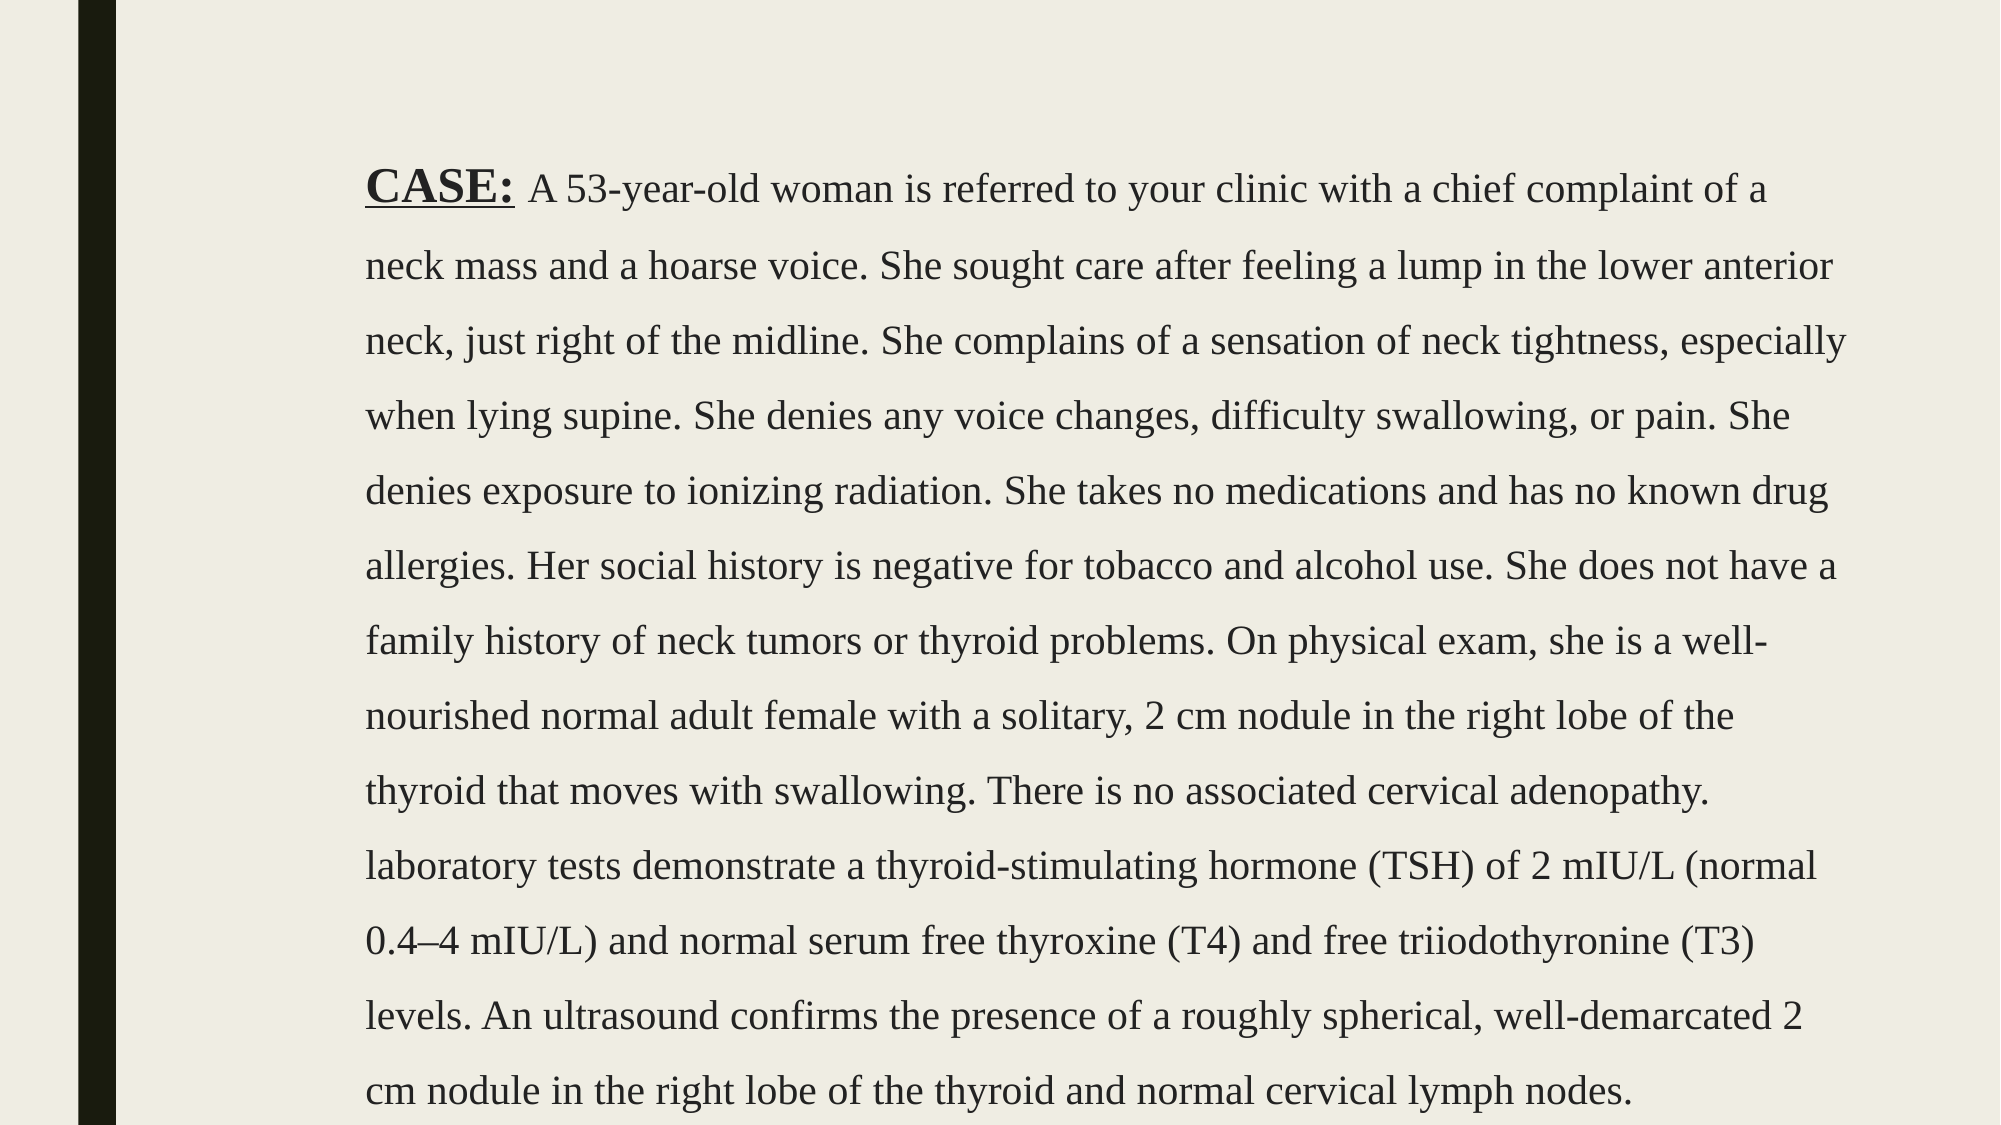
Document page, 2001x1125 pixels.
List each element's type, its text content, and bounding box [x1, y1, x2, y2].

text_box CASE: A 53-year-old woman is referred to your clinic with a chief complaint of a neck mass and a hoarse voice. She sought care after feeling a lump in the lower anterior neck, just right of the midline. She complains of a sensation of neck tightness, especially when lying supine. She denies any voice changes, difficulty swallowing, or pain. She denies exposure to ionizing radiation. She takes no medications and has no known drug allergies. Her social history is negative for tobacco and alcohol use. She does not have a family history of neck tumors or thyroid problems. On physical exam, she is a well-nourished normal adult female with a solitary, 2 cm nodule in the right lobe of the thyroid that moves with swallowing. There is no associated cervical adenopathy. laboratory tests demonstrate a thyroid-stimulating hormone (TSH) of 2 mIU/L (normal 0.4–4 mIU/L) and normal serum free thyroxine (T4) and free triiodothyronine (T3) levels. An ultrasound confirms the presence of a roughly spherical, well-demarcated 2 cm nodule in the right lobe of the thyroid and normal cervical lymph nodes. [350, 115, 1870, 1120]
